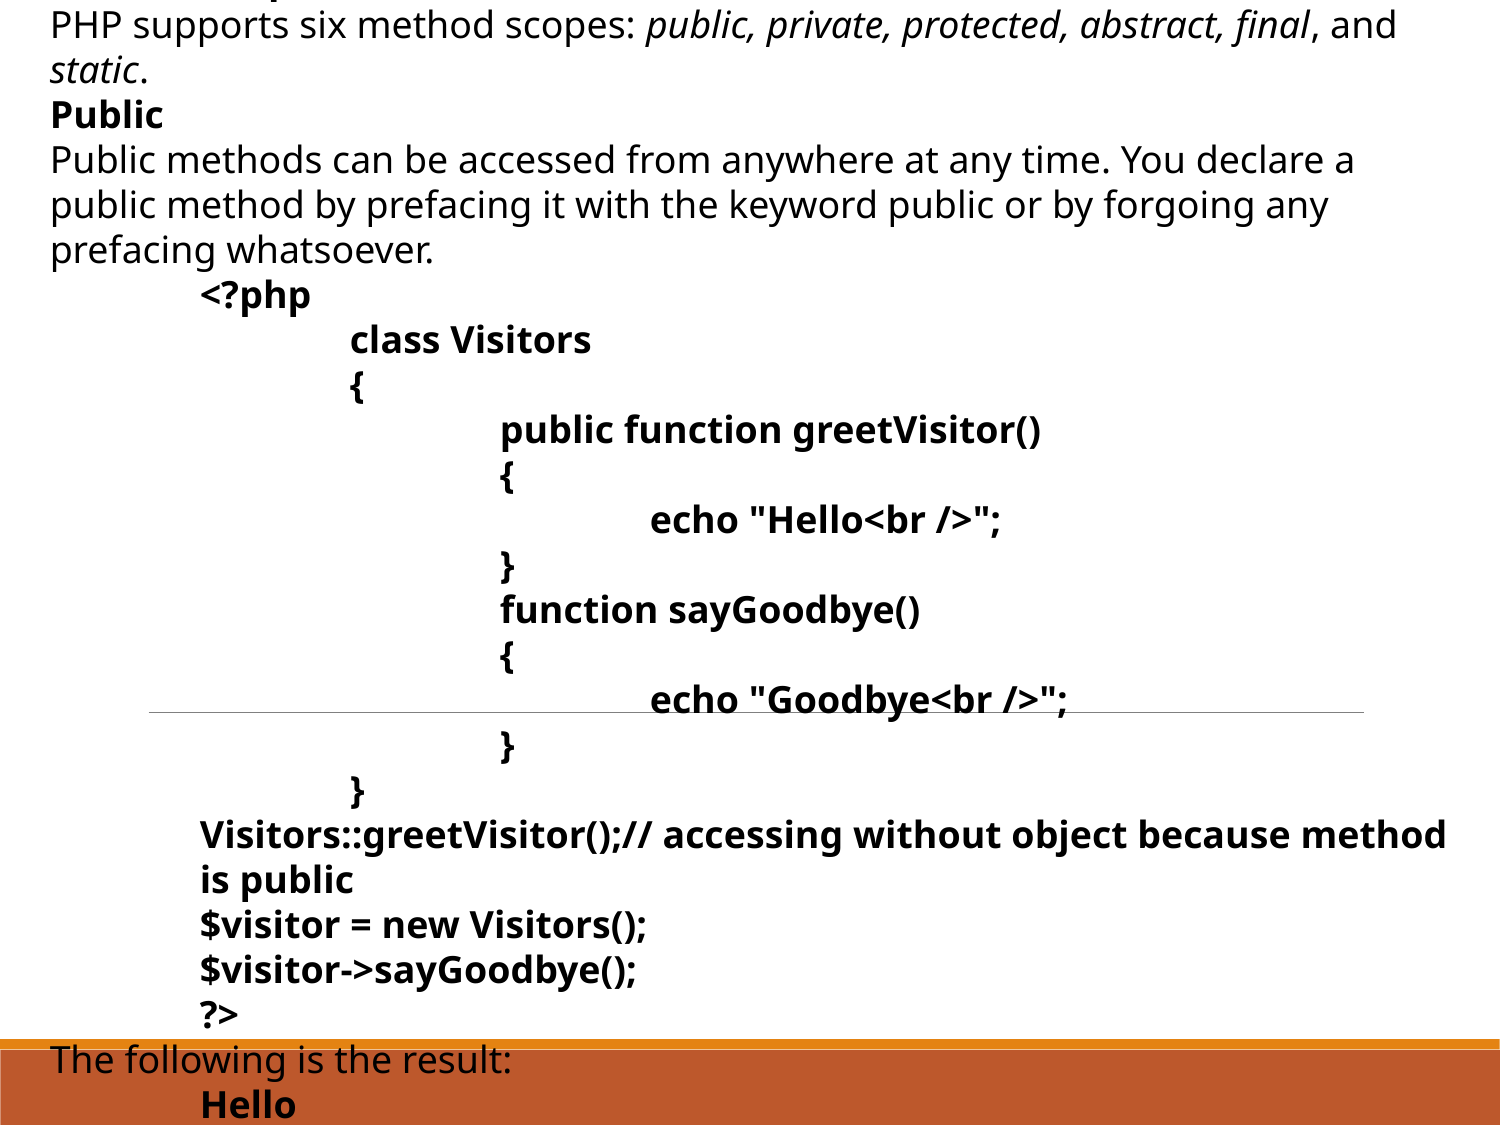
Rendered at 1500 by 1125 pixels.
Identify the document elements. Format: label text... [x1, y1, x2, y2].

text_box Method Scopes PHP supports six method scopes: public, private, protected, abstract, final, and static. Public Public methods can be accessed from anywhere at any time. You declare a public method by prefacing it with the keyword public or by forgoing any prefacing whatsoever. <?php class Visitors { public function greetVisitor() { echo "Hello<br />"; } function sayGoodbye() { echo "Goodbye<br />"; } } Visitors::greetVisitor();// accessing without object because method is public $visitor = new Visitors(); $visitor->sayGoodbye(); ?> The following is the result: Hello Goodbye [35, 0, 1465, 1125]
